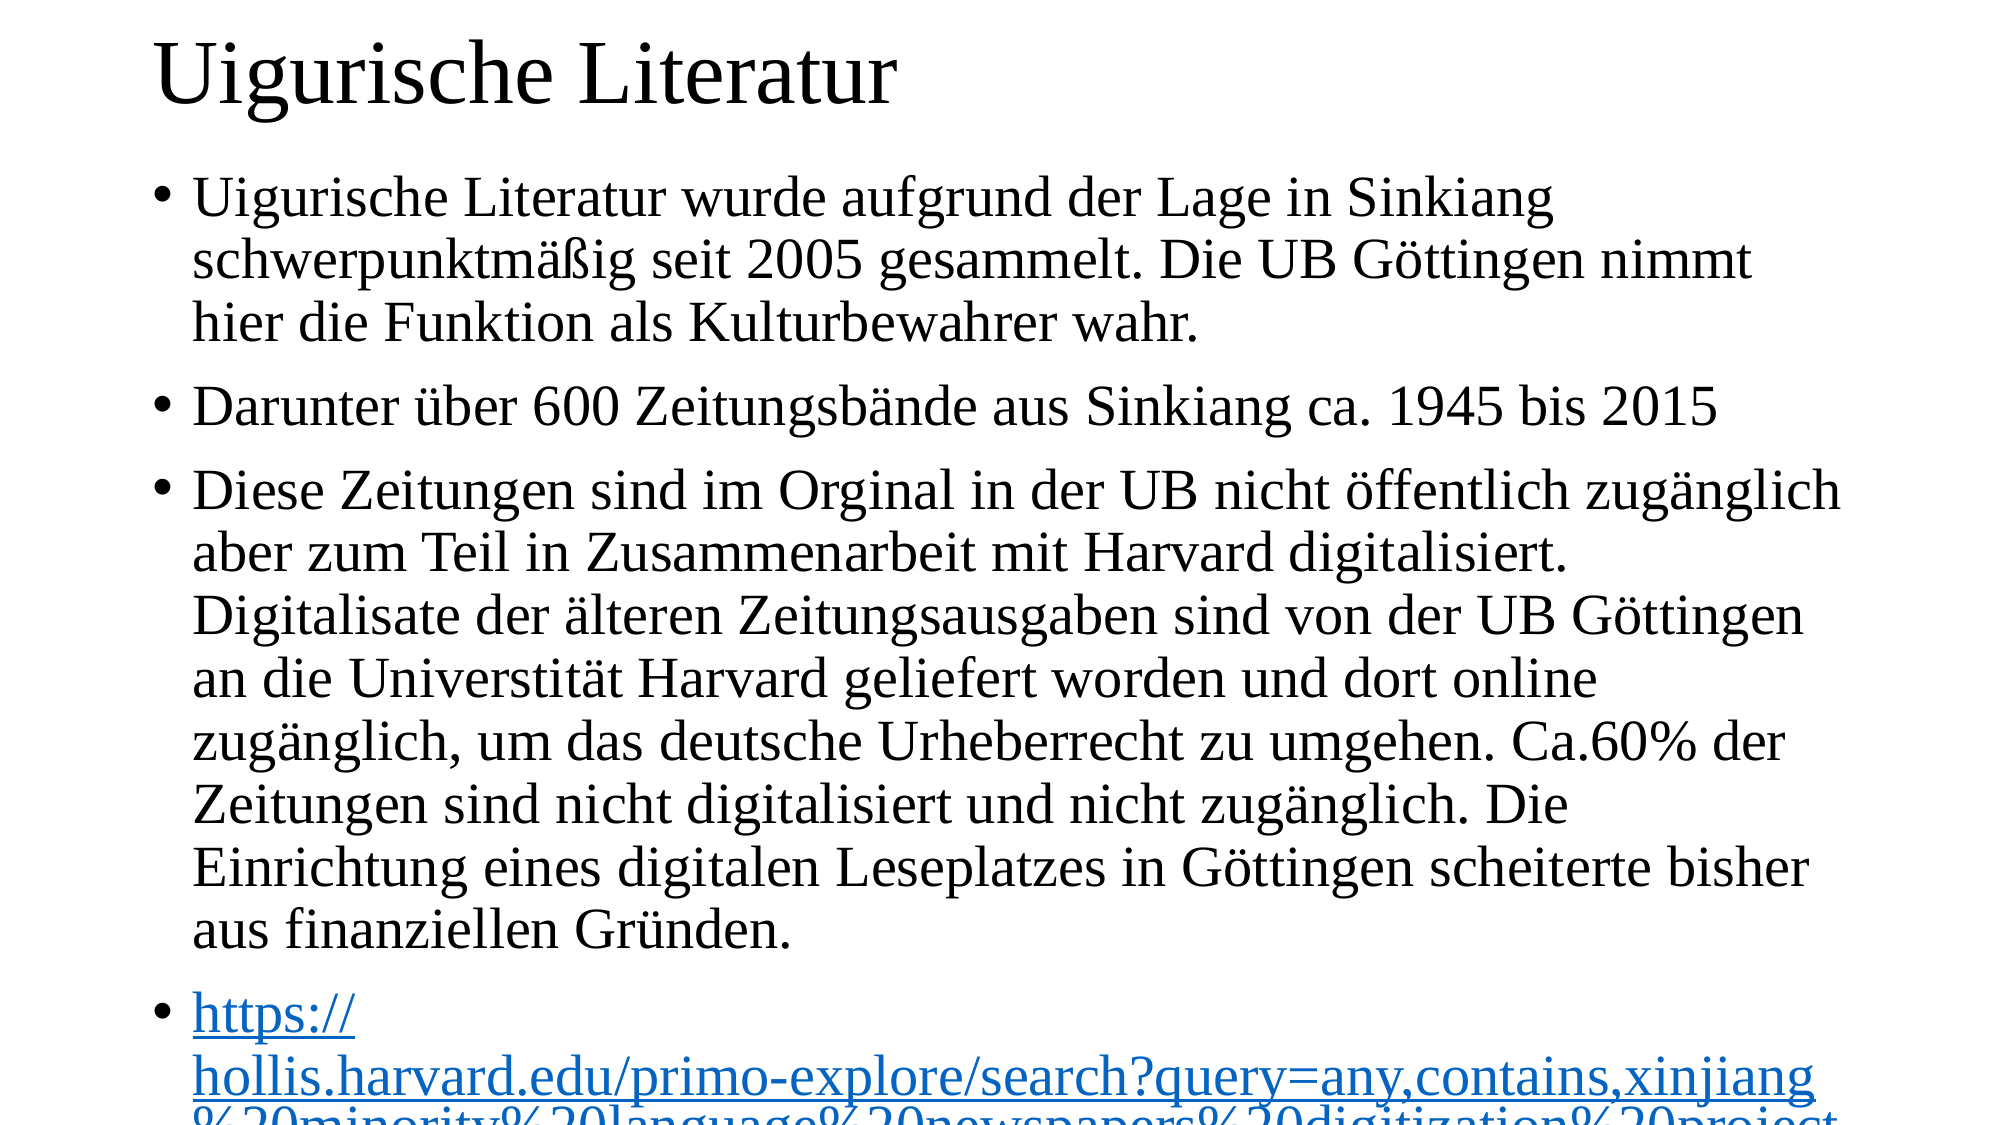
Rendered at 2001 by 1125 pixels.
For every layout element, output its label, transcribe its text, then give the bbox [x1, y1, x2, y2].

title Uigurische Literatur [137, 0, 1863, 158]
list Uigurische Literatur wurde aufgrund der Lage in Sinkiang schwerpunktmäßig seit 2005 gesammelt. Die UB Göttingen nimmt hier die Funktion als Kulturbewahrer wahr. Darunter über 600 Zeitungsbände aus Sinkiang ca. 1945 bis 2015 Diese Zeitungen sind im Orginal in der UB nicht öffentlich zugänglich aber zum Teil in Zusammenarbeit mit Harvard digitalisiert. Digitalisate der älteren Zeitungsausgaben sind von der UB Göttingen an die Universtität Harvard geliefert worden und dort online zugänglich, um das deutsche Urheberrecht zu umgehen. Ca.60% der Zeitungen sind nicht digitalisiert und nicht zugänglich. Die Einrichtung eines digitalen Leseplatzes in Göttingen scheiterte bisher aus finanziellen Gründen. https://hollis.harvard.edu/primo-explore/search?query=any,contains,xinjiang%20minority%20language%20newspapers%20digitization%20project&tab=books&search_scope=default_scope&vid=HVD2&lang=en_US&offset=0 [137, 158, 1863, 1125]
